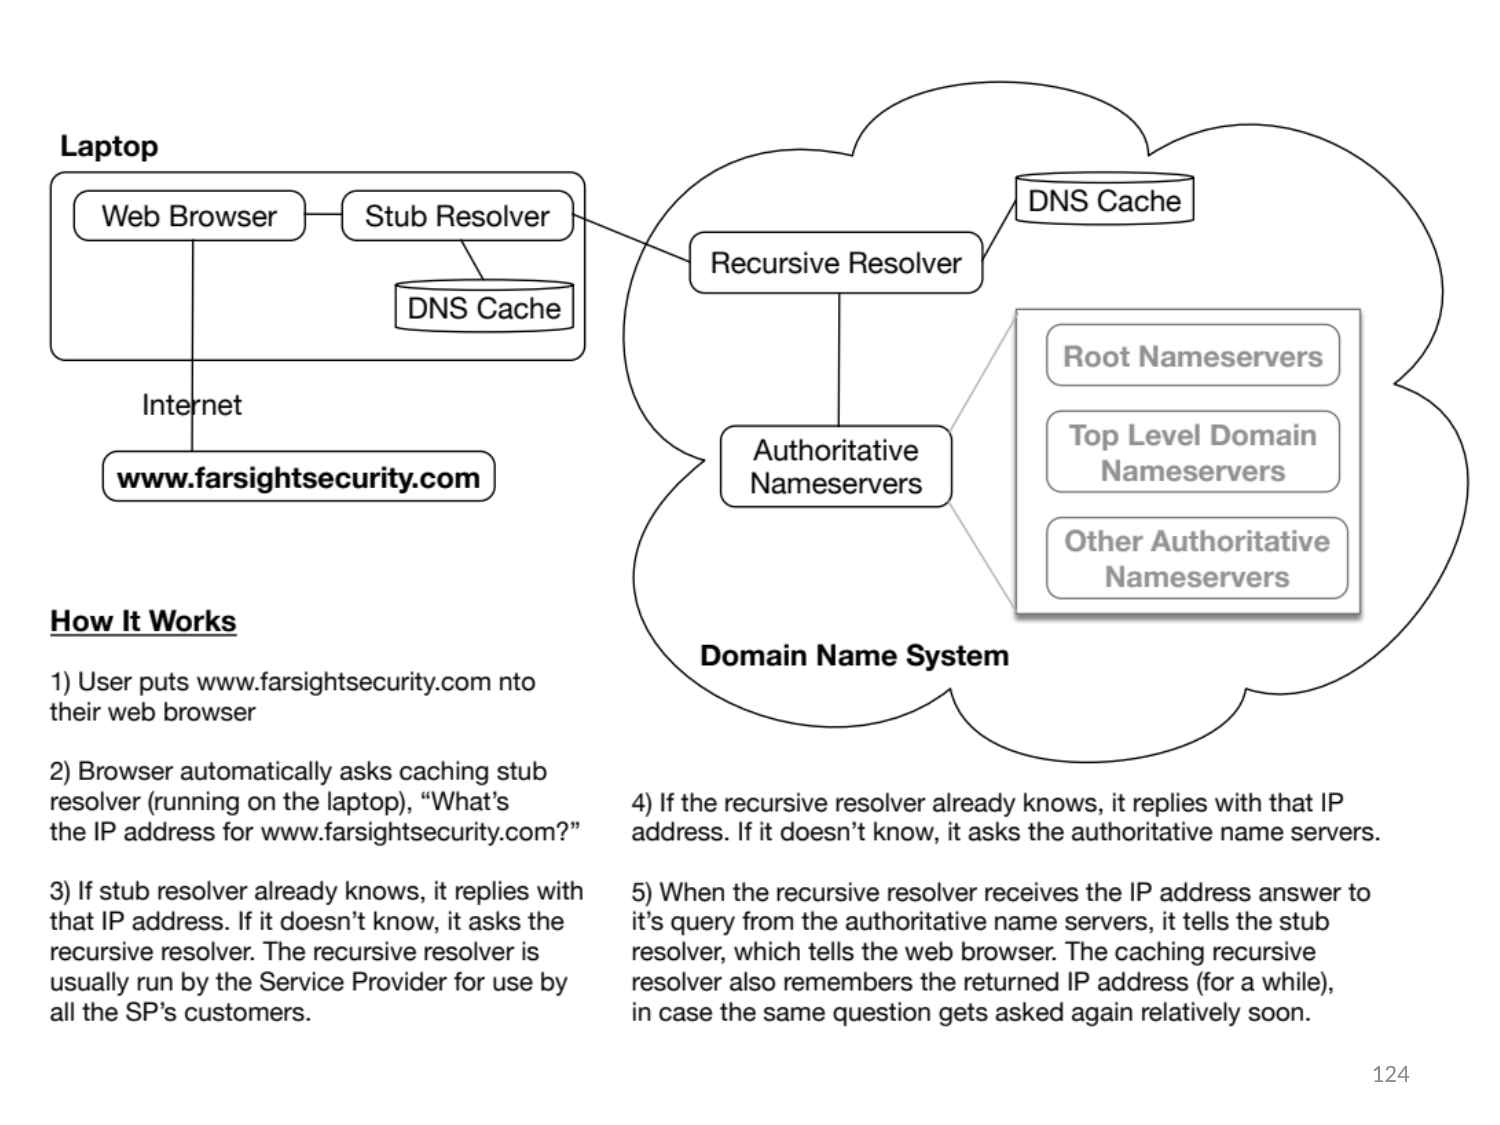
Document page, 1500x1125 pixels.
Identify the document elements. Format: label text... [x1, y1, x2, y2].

slide_number 124 [1074, 1059, 1425, 1103]
picture [22, 45, 1500, 1051]
